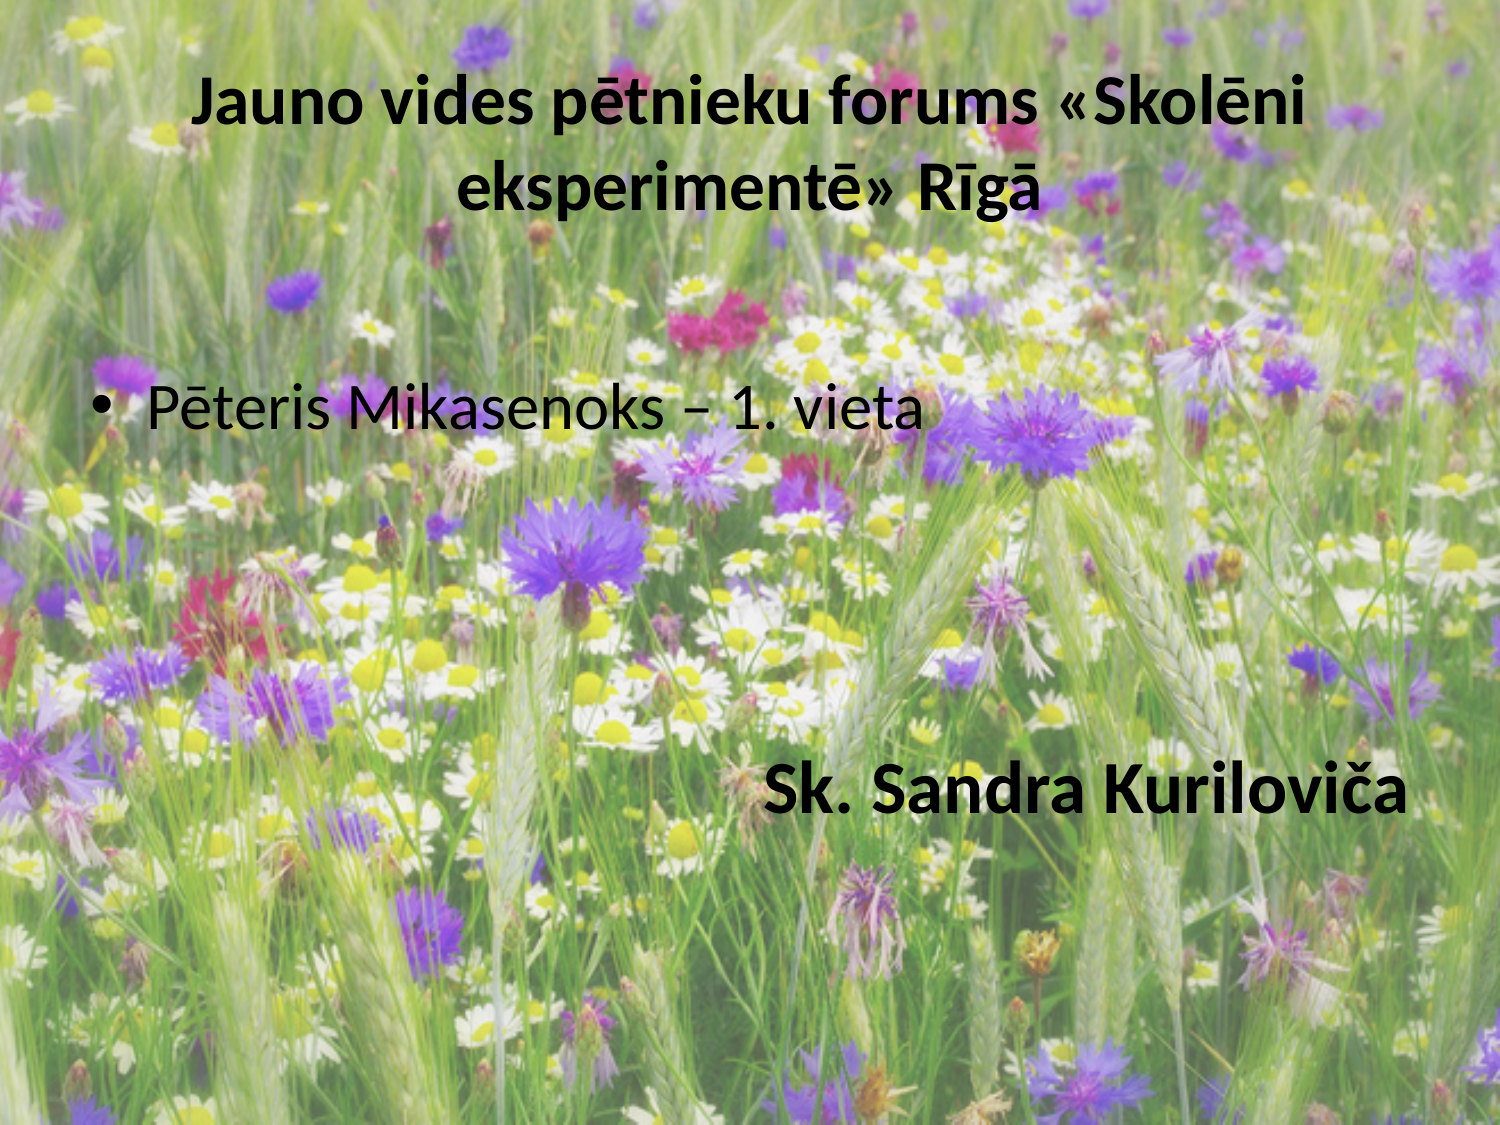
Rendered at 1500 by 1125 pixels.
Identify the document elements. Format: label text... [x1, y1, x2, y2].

title Jauno vides pētnieku forums «Skolēni eksperimentē» Rīgā [75, 45, 1425, 233]
list Pēteris Mikasenoks – 1. vieta Sk. Sandra Kuriloviča [75, 262, 1425, 1005]
